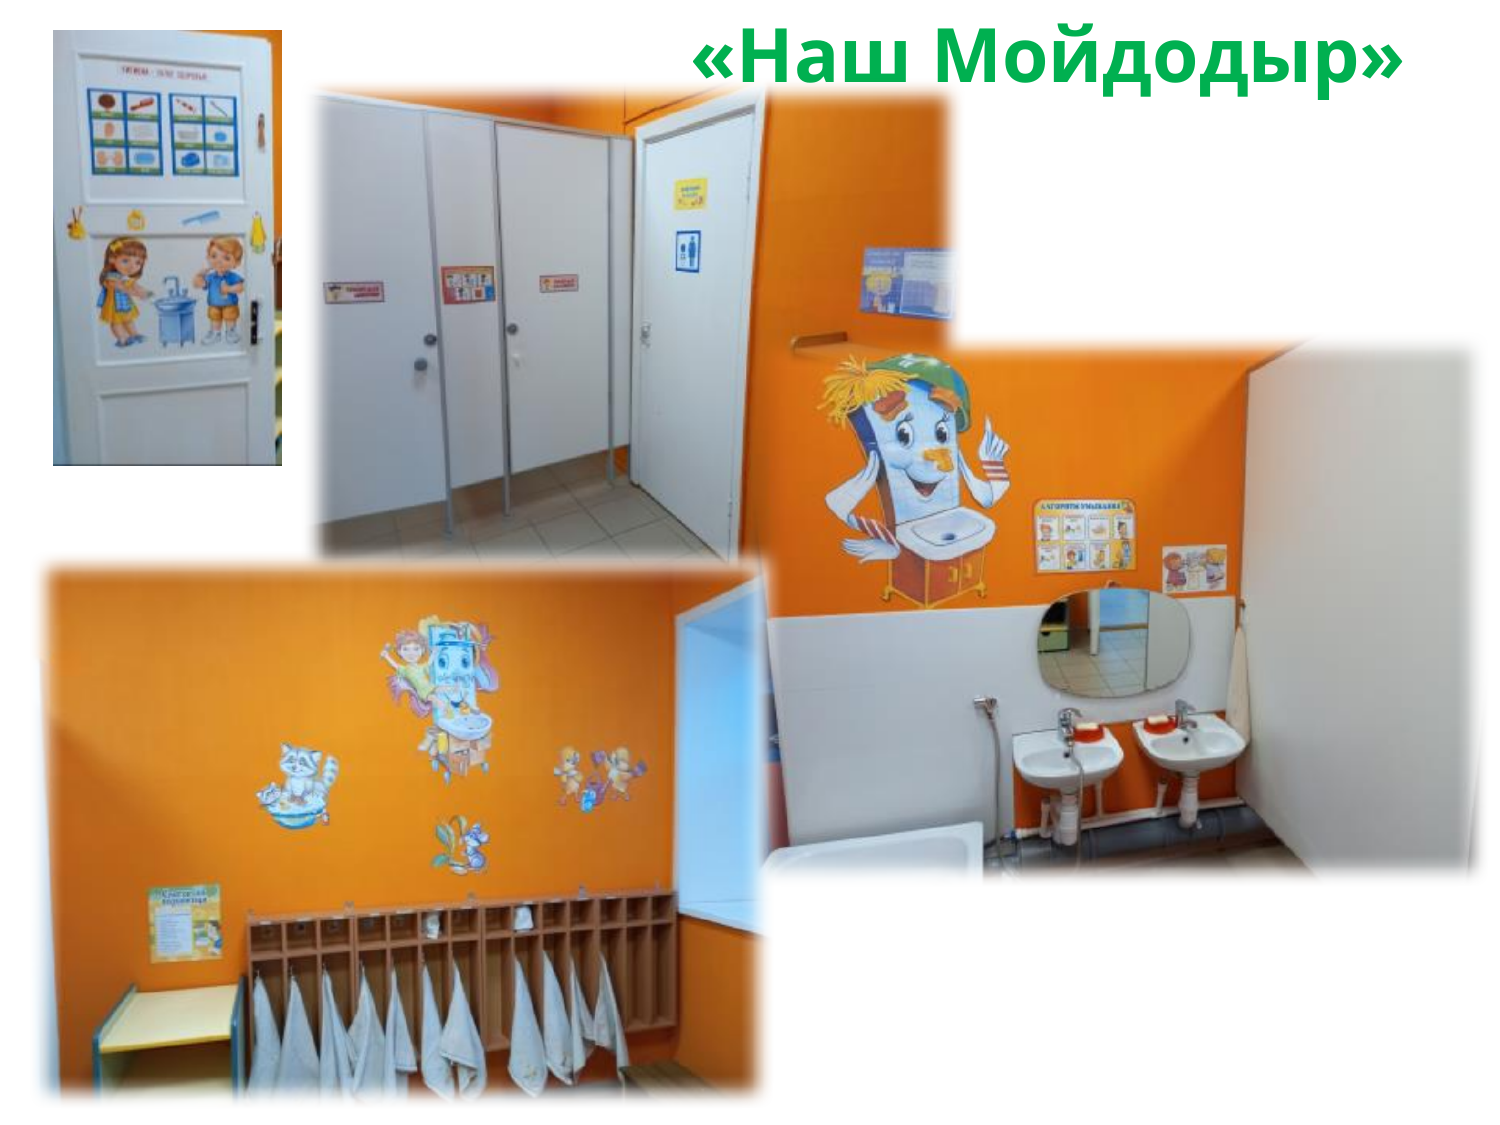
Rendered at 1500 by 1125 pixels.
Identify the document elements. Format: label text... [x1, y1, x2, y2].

picture [52, 30, 283, 466]
text_box «Наш Мойдодыр» [572, 0, 1500, 105]
picture [29, 77, 1489, 1110]
